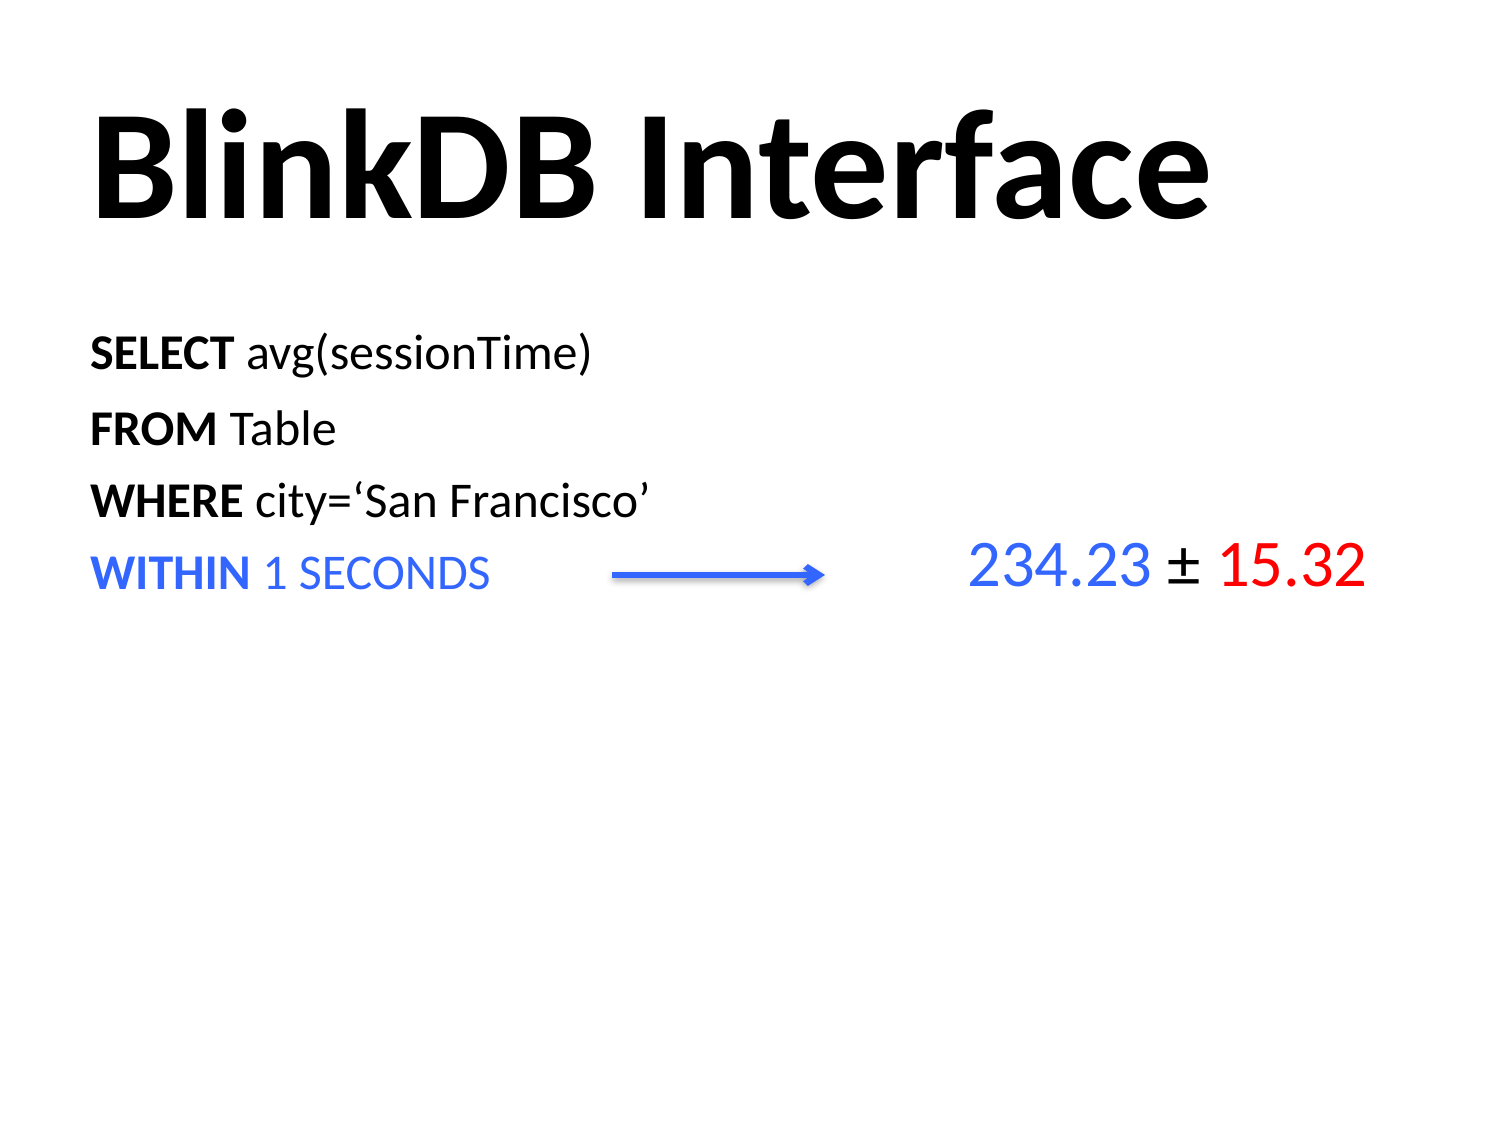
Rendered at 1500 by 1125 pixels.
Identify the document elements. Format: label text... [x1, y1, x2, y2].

text_box BlinkDB Interface [74, 62, 1425, 250]
list SELECT avg(sessionTime) FROM Table WHERE city=‘San Francisco’ WITHIN 1 SECONDS [75, 312, 988, 625]
text_box 234.23 ± 15.32 [952, 512, 1383, 608]
